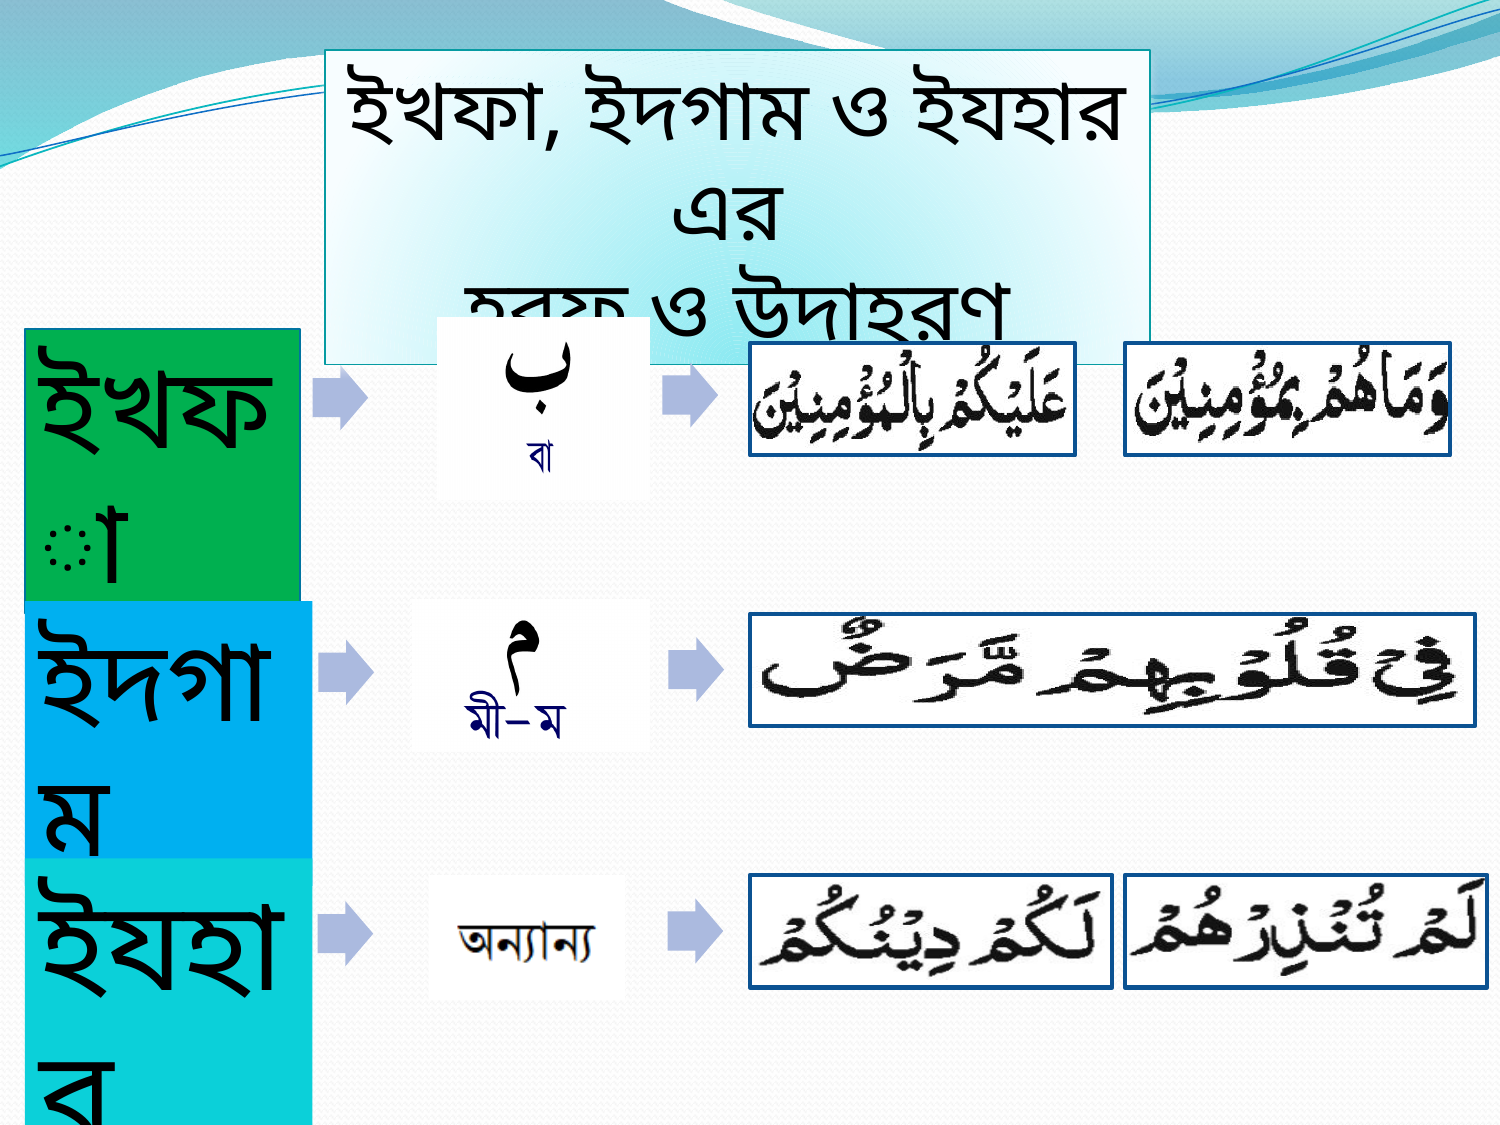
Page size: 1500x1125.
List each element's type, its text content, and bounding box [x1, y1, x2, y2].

picture [428, 874, 626, 1001]
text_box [317, 900, 374, 967]
text_box ইদগাম [24, 601, 313, 858]
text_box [312, 364, 369, 431]
picture [437, 317, 651, 501]
text_box [748, 341, 1077, 457]
text_box [1123, 341, 1452, 457]
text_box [662, 362, 719, 428]
text_box [748, 612, 1477, 728]
text_box [748, 873, 1114, 990]
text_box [667, 898, 724, 964]
text_box ইখফা, ইদগাম ও ইযহার এর হরফ ও উদাহরণ [324, 49, 1151, 365]
picture [412, 599, 651, 752]
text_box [668, 636, 725, 703]
text_box [1123, 873, 1489, 990]
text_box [318, 639, 375, 706]
text_box ইখফা [24, 328, 301, 601]
text_box ইযহার [24, 858, 313, 1125]
